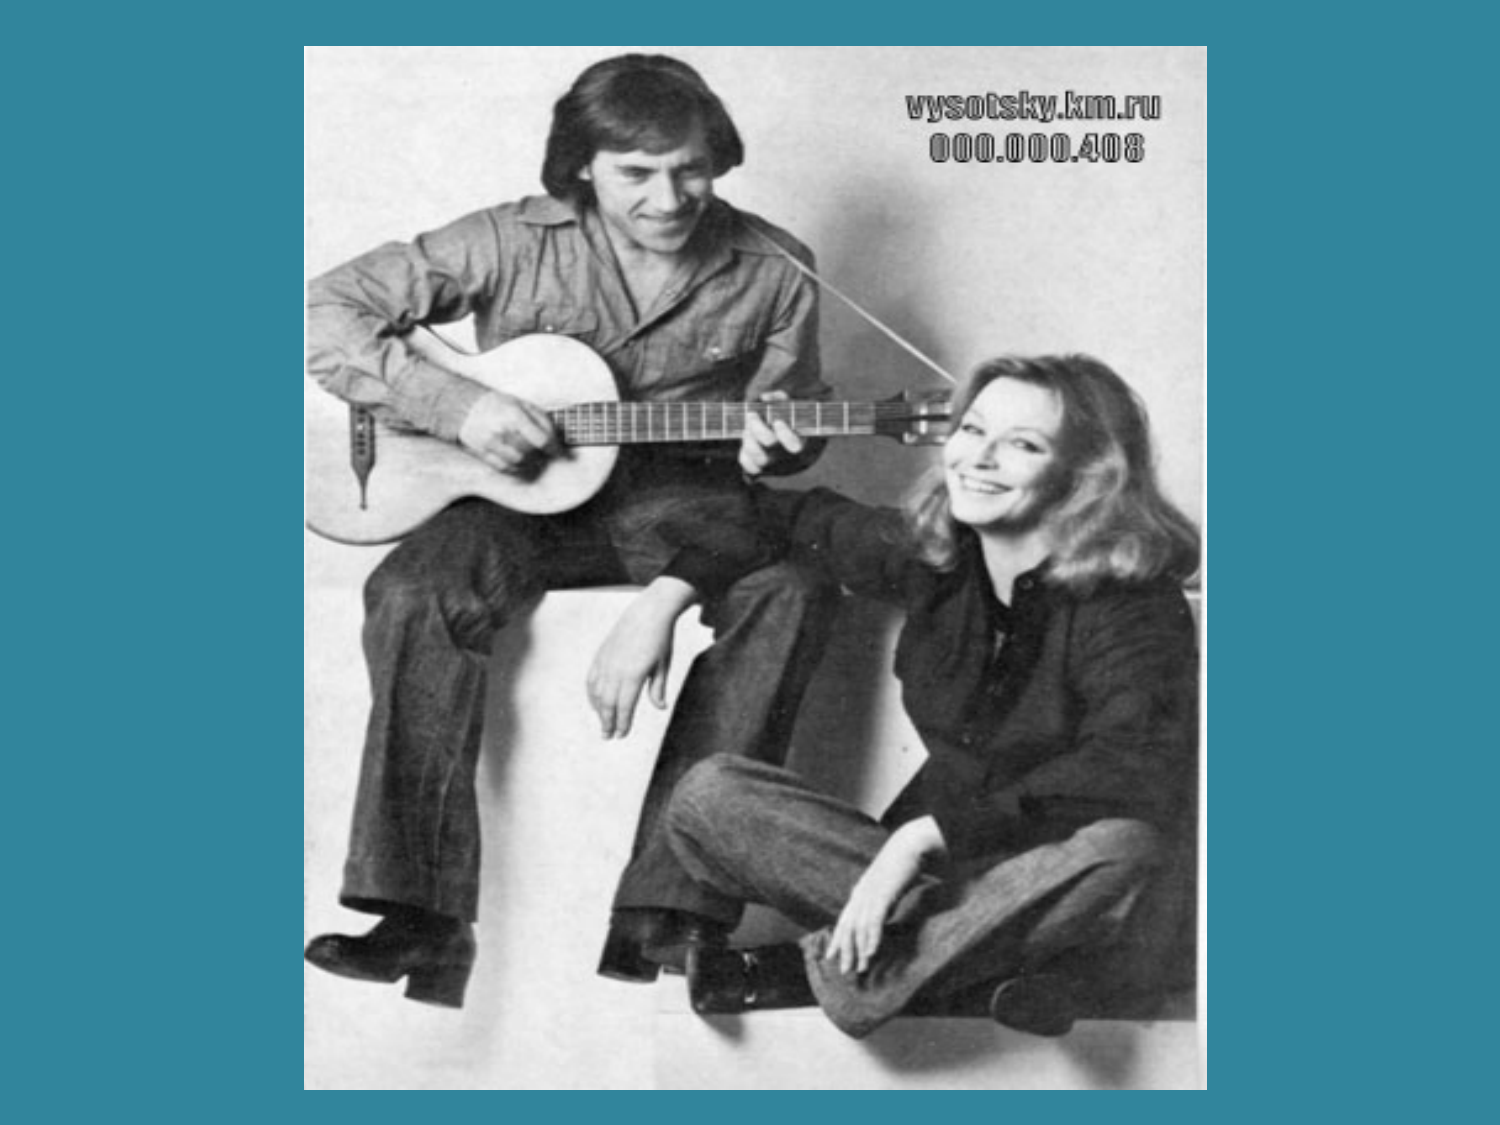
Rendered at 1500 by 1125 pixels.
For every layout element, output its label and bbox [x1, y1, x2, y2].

picture [304, 46, 1208, 1091]
